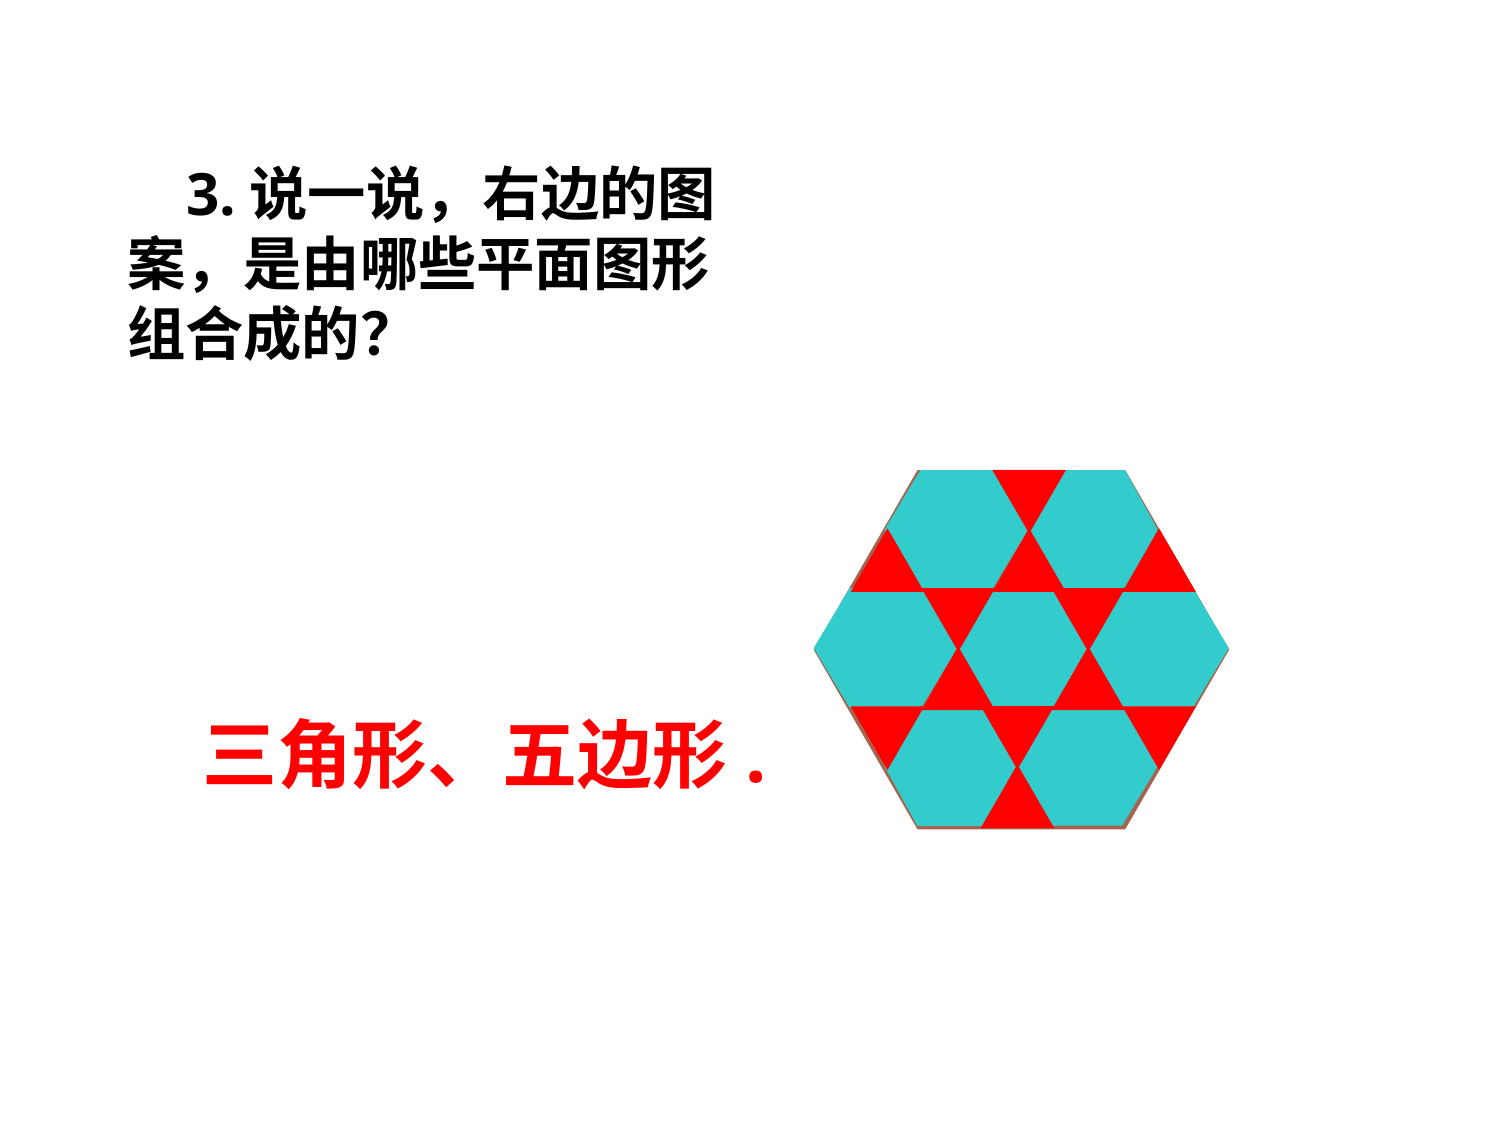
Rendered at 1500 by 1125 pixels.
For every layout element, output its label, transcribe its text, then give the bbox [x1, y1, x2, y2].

text_box 3.说一说，右边的图案，是由哪些平面图形组合成的？ [112, 149, 750, 375]
text_box 三角形、五边形. [187, 699, 809, 805]
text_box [814, 470, 850, 826]
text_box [851, 470, 1195, 828]
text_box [1196, 470, 1229, 826]
